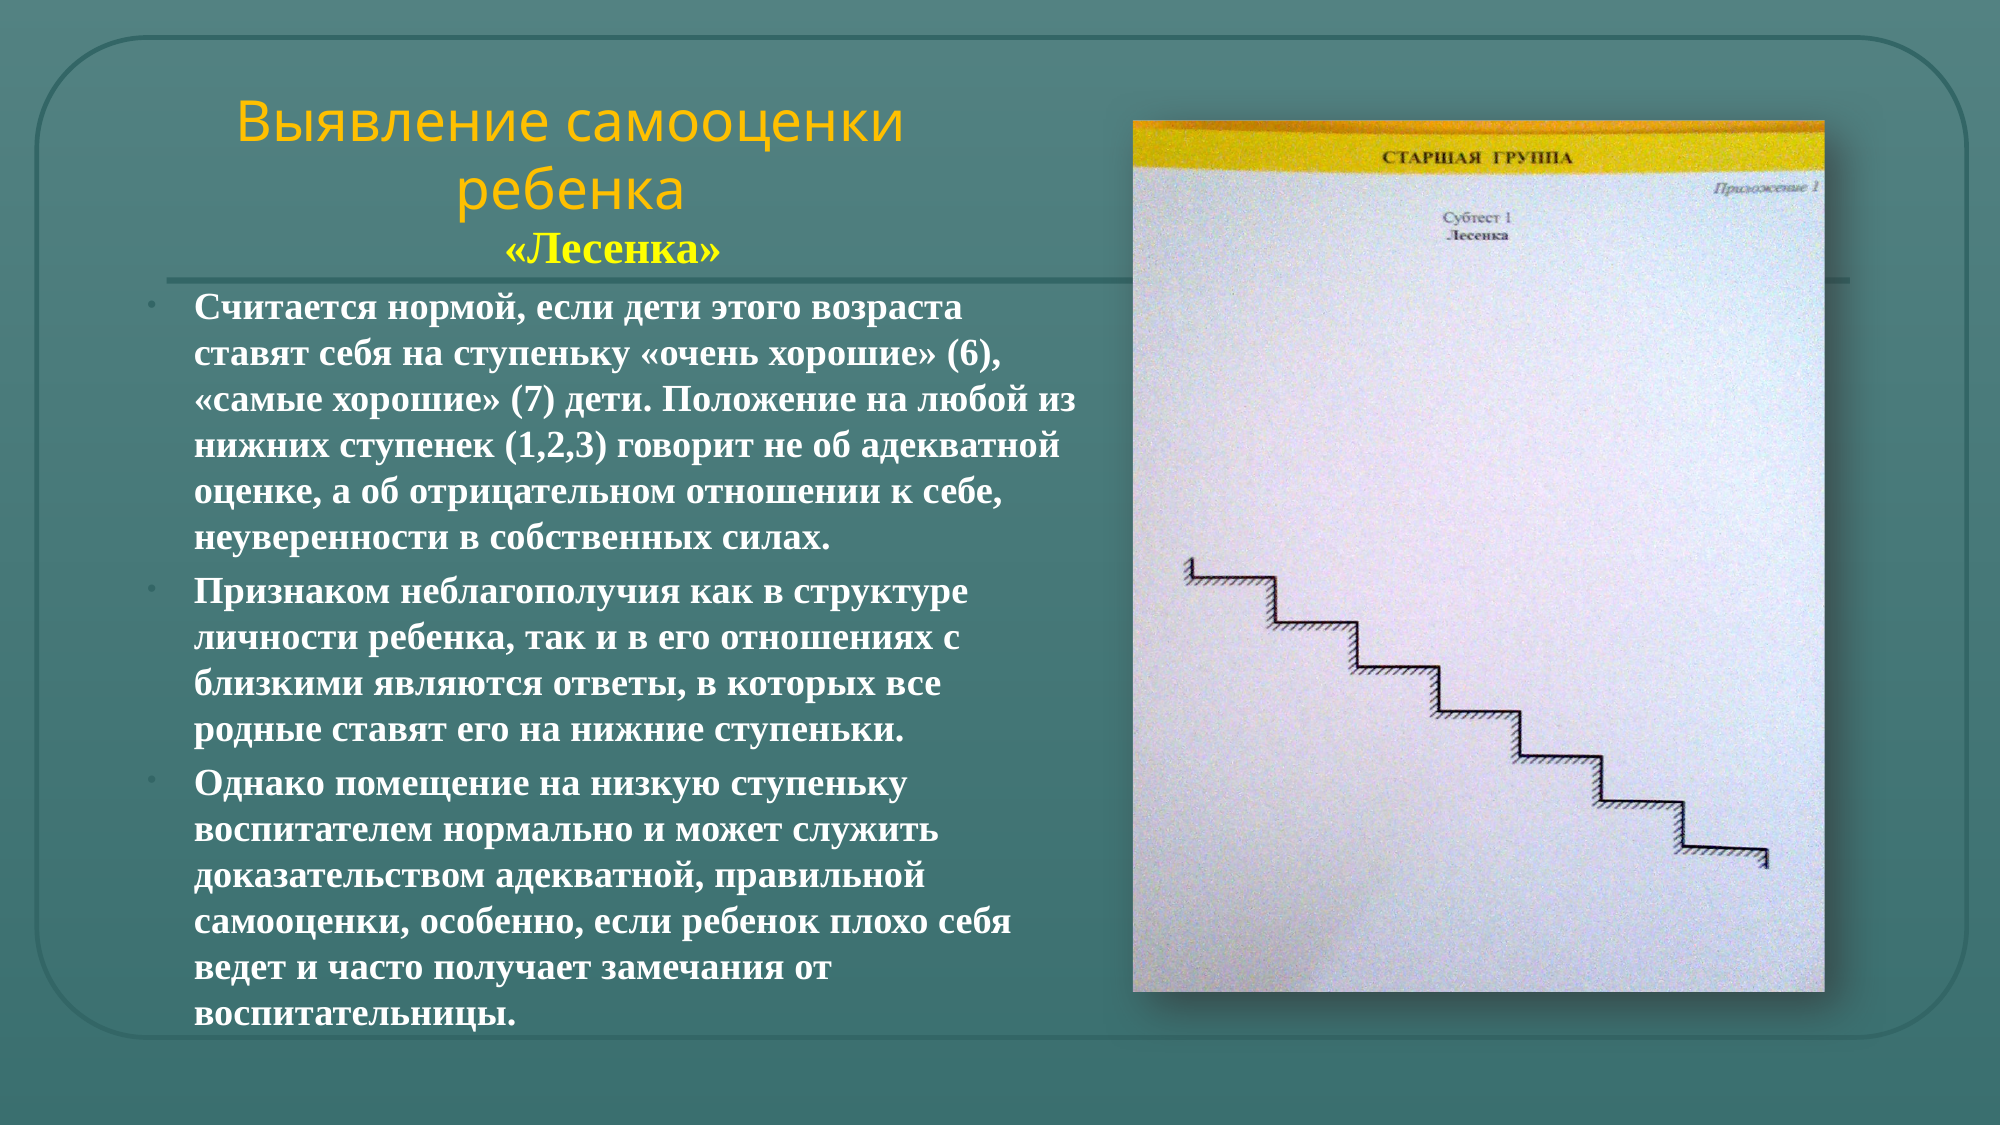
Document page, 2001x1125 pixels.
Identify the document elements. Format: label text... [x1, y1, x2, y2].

picture [1132, 880, 1825, 992]
picture [1132, 121, 1825, 187]
list «Лесенка» Считается нормой, если дети этого возраста ставят себя на ступеньку «очень хорошие» (6), «самые хорошие» (7) дети. Положение на любой из нижних ступенек (1,2,3) говорит не об адекватной оценке, а об отрицательном отношении к себе, неуверенности в собственных силах. Признаком неблагополучия как в структуре личности ребенка, так и в его отношениях с близкими являются ответы, в которых все родные ставят его на нижние ступеньки. Однако помещение на низкую ступеньку воспитателем нормально и может служить доказательством адекватной, правильной самооценки, особенно, если ребенок плохо себя ведет и часто получает замечания от воспитательницы. [132, 210, 1094, 1076]
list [1020, 187, 1937, 880]
title Выявление самооценки ребенка [105, 76, 1037, 229]
